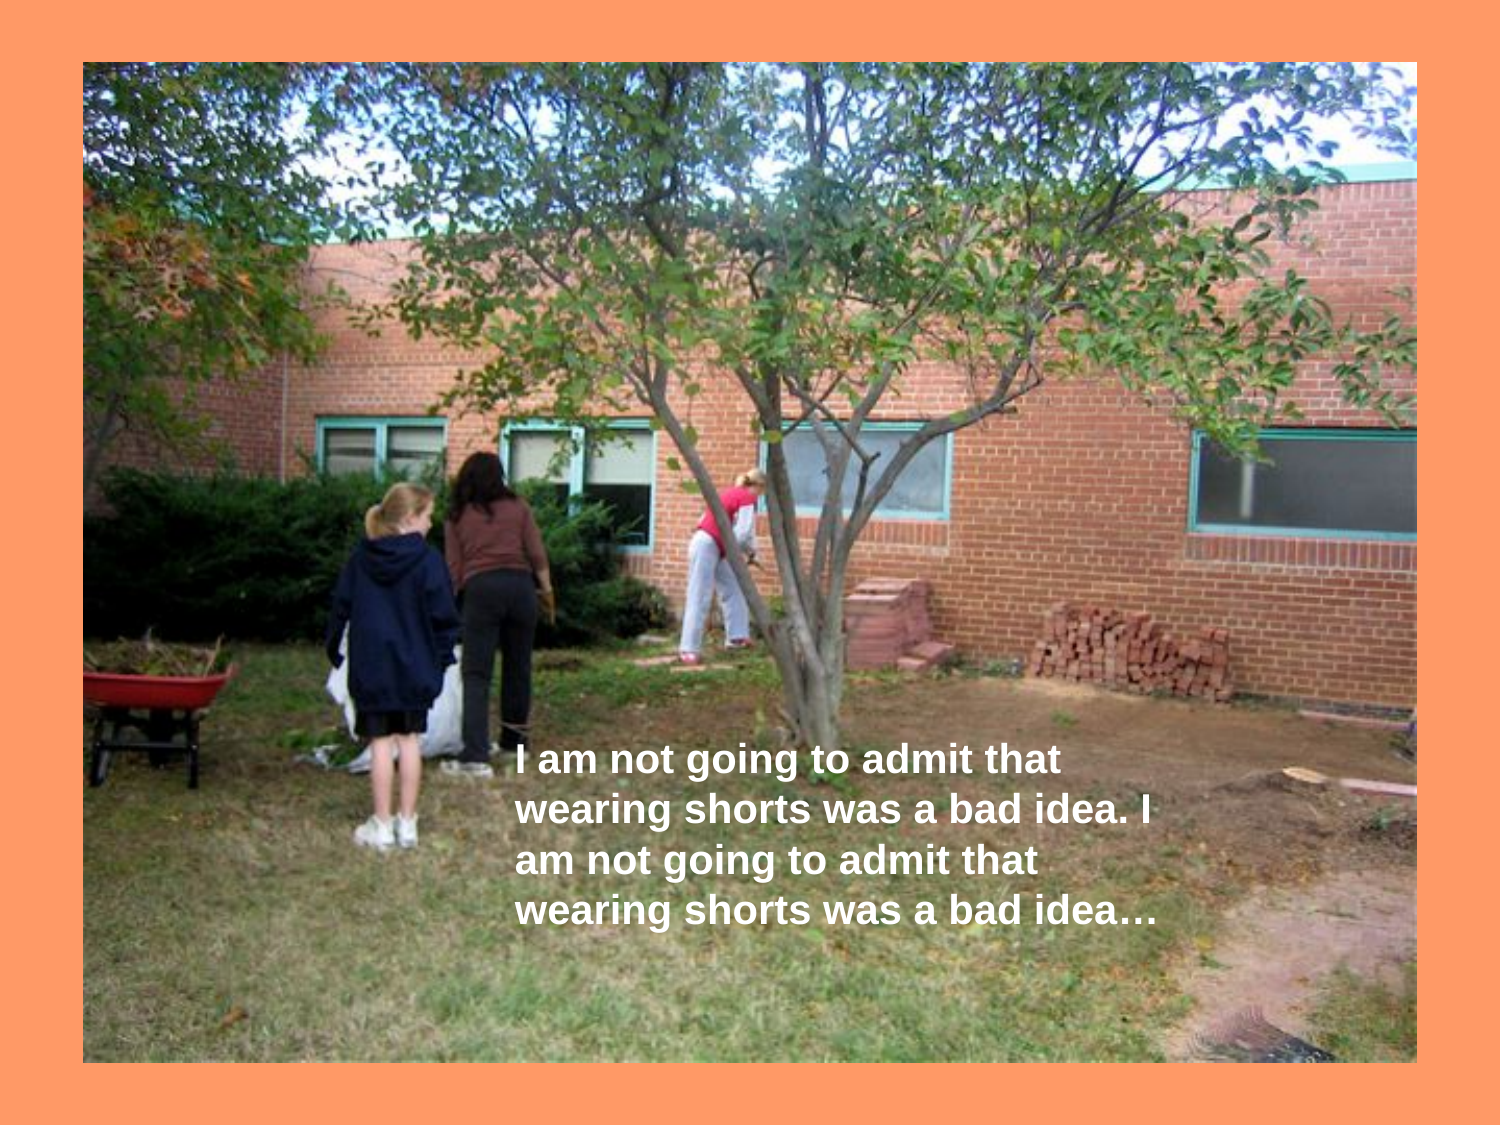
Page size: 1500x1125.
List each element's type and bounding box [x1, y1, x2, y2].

picture [83, 62, 1417, 1063]
